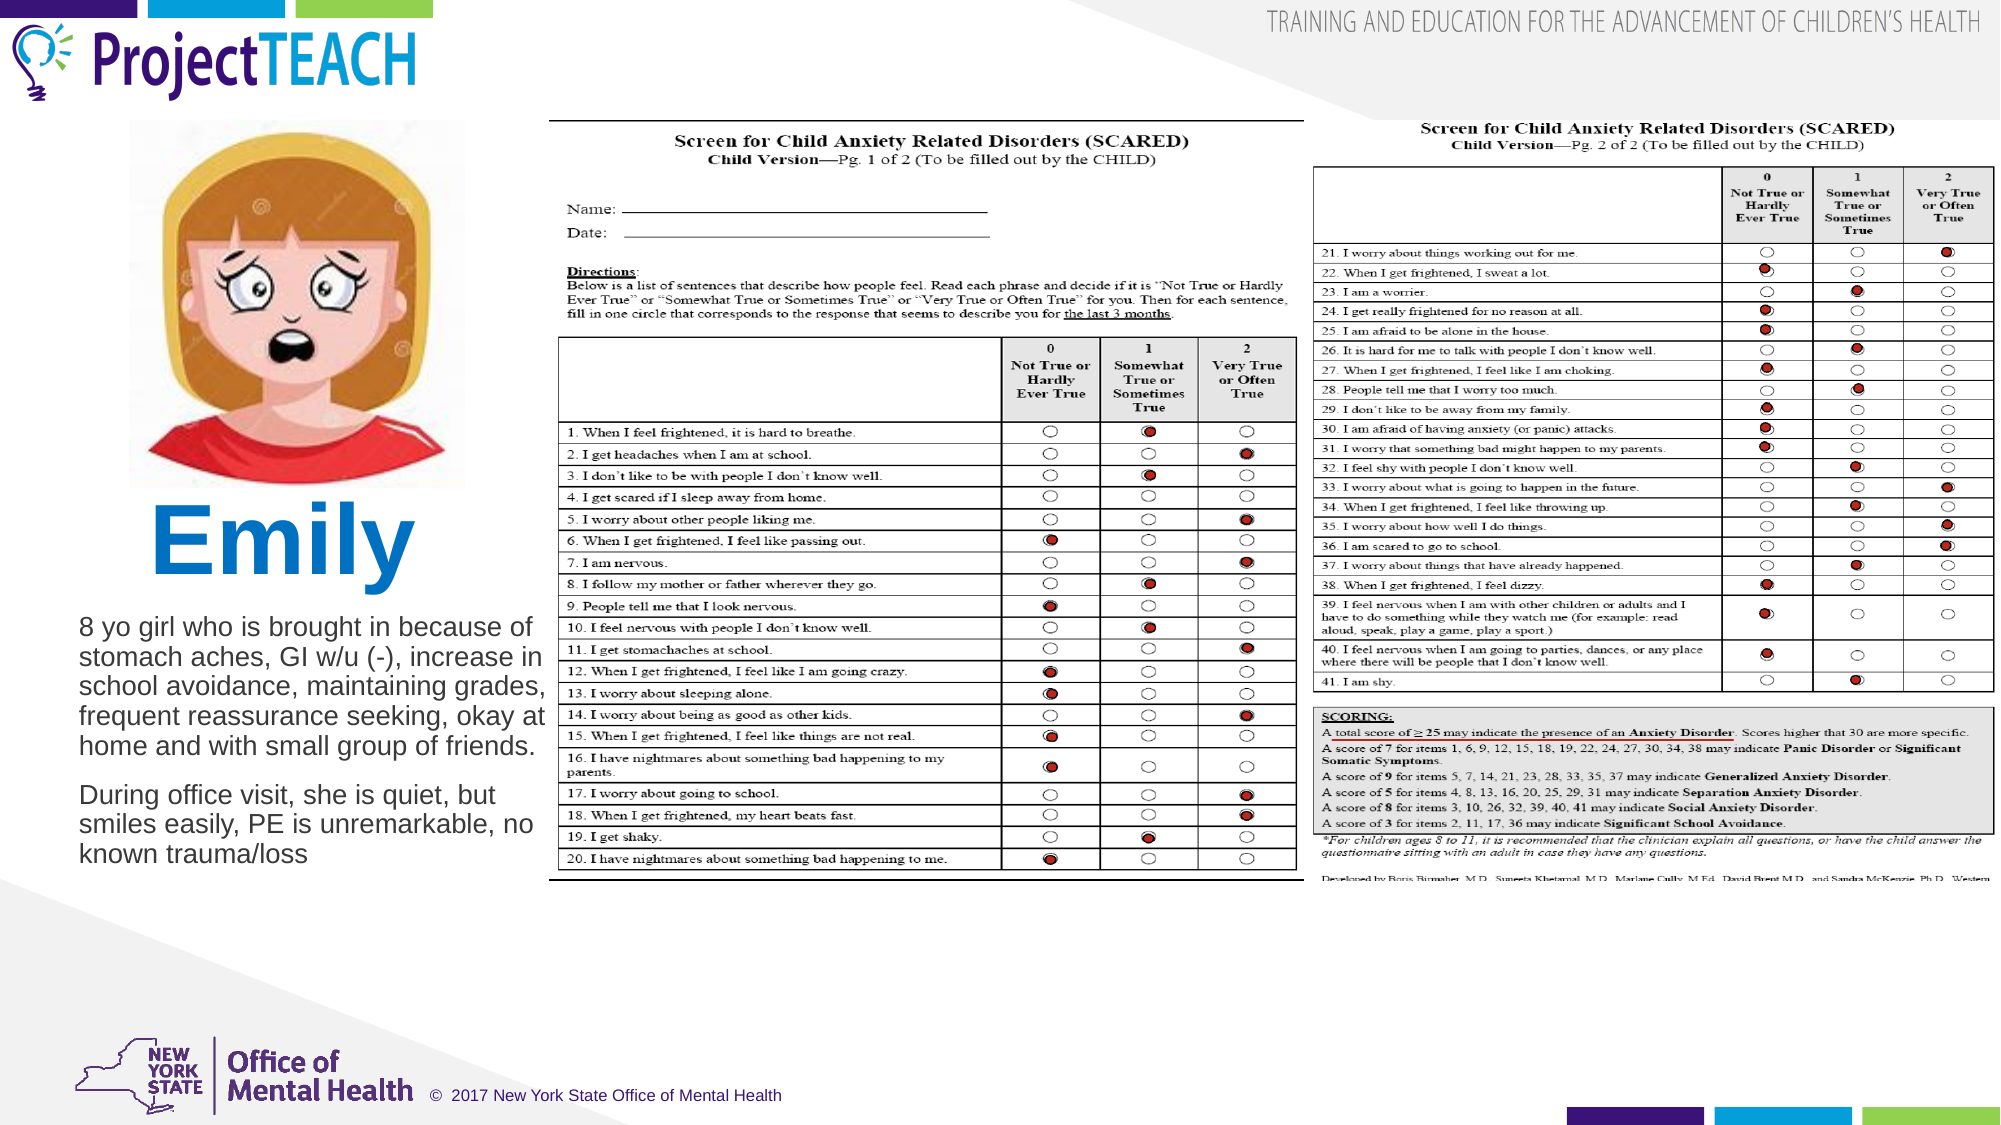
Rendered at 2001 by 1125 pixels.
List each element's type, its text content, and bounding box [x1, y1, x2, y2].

picture [128, 119, 466, 488]
picture [12, 23, 415, 101]
picture [1267, 10, 1979, 32]
list 8 yo girl who is brought in because of stomach aches, GI w/u (-), increase in school avoidance, maintaining grades, frequent reassurance seeking, okay at home and with small group of friends. During office visit, she is quiet, but smiles easily, PE is unremarkable, no known trauma/loss [70, 604, 560, 908]
picture [549, 119, 2000, 881]
picture [71, 1032, 417, 1119]
title Emily [52, 447, 542, 637]
